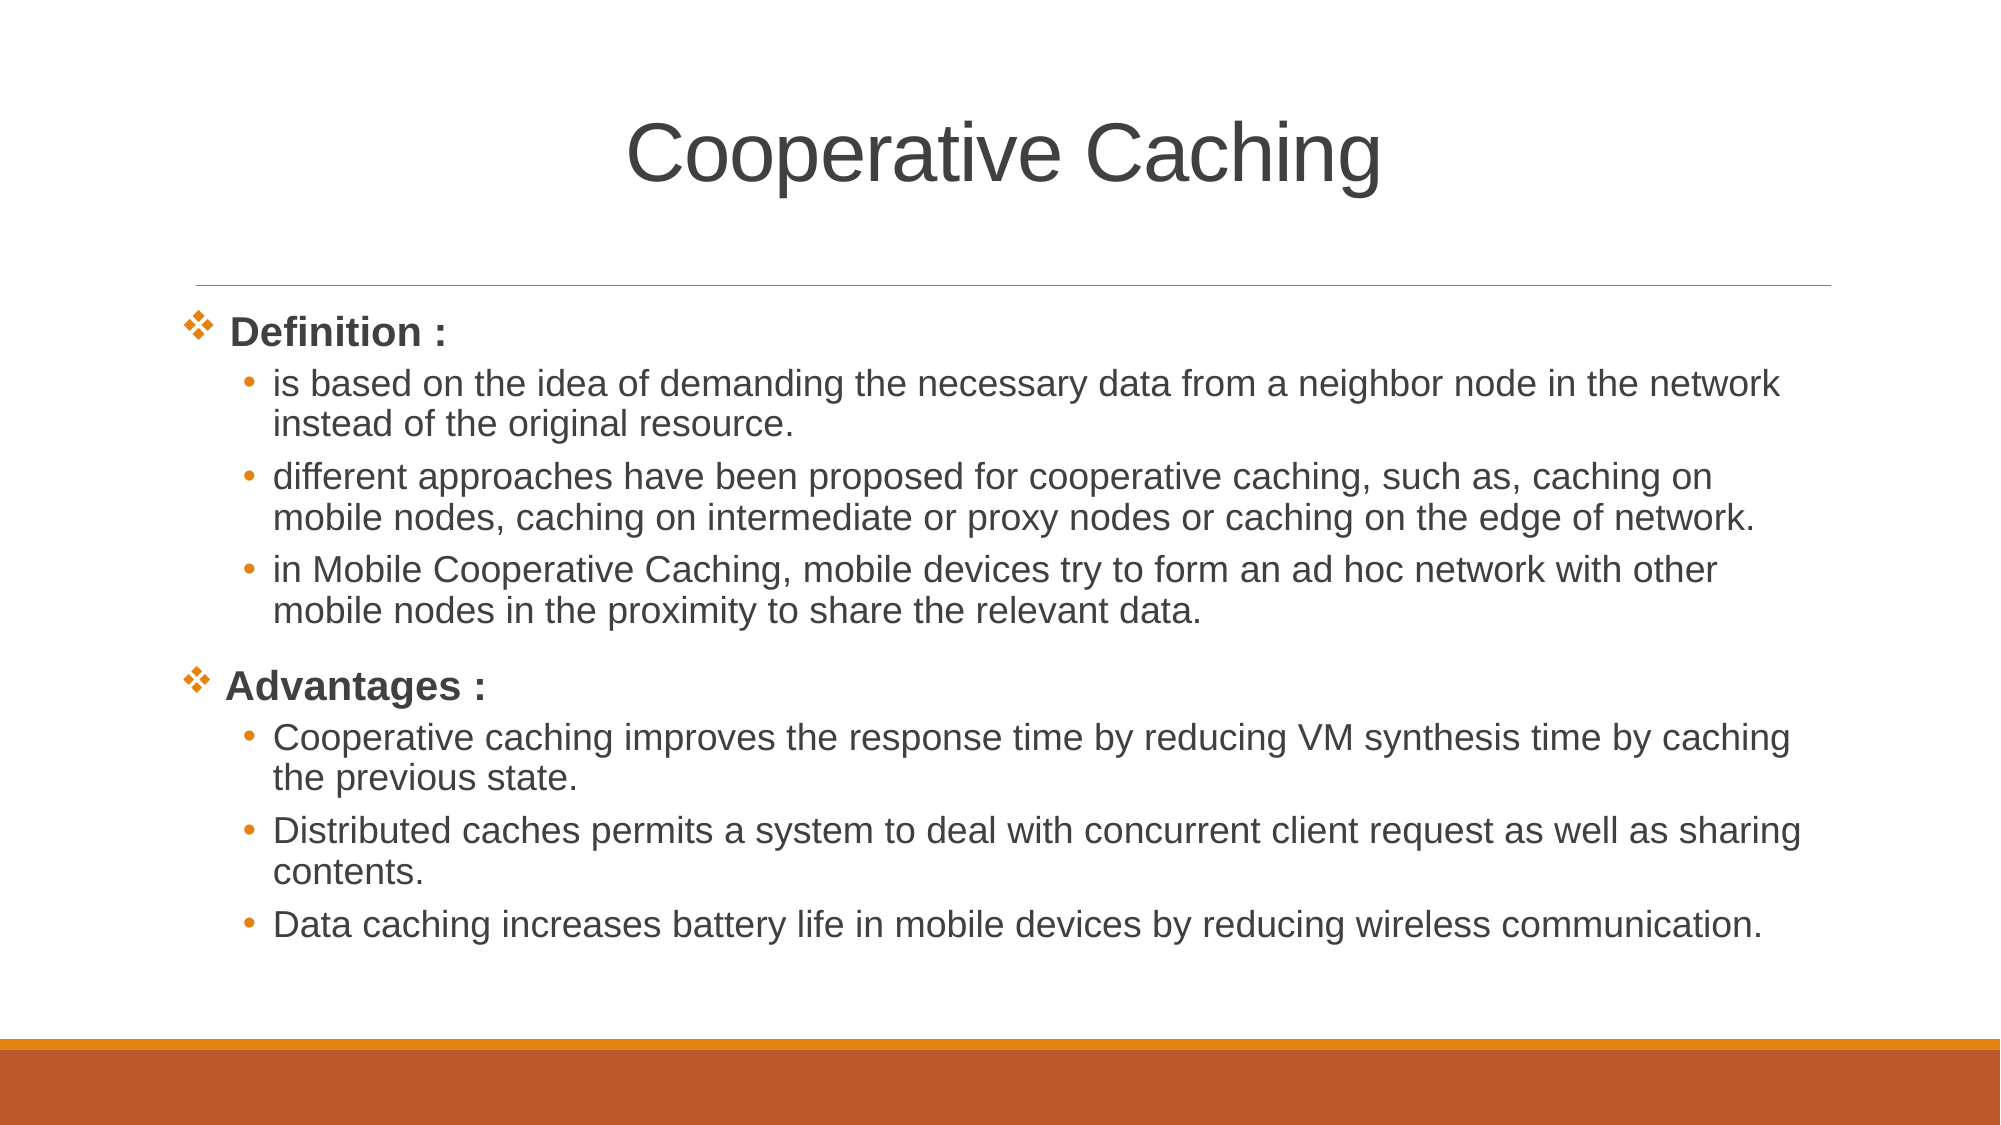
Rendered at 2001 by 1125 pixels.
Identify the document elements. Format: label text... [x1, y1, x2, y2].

list Definition : is based on the idea of demanding the necessary data from a neighbor node in the network instead of the original resource. different approaches have been proposed for cooperative caching, such as, caching on mobile nodes, caching on intermediate or proxy nodes or caching on the edge of network. in Mobile Cooperative Caching, mobile devices try to form an ad hoc network with other mobile nodes in the proximity to share the relevant data. Advantages : Cooperative caching improves the response time by reducing VM synthesis time by caching the previous state. Distributed caches permits a system to deal with concurrent client request as well as sharing contents. Data caching increases battery life in mobile devices by reducing wireless communication. [180, 302, 1830, 1108]
title Cooperative Caching [180, 47, 1830, 206]
